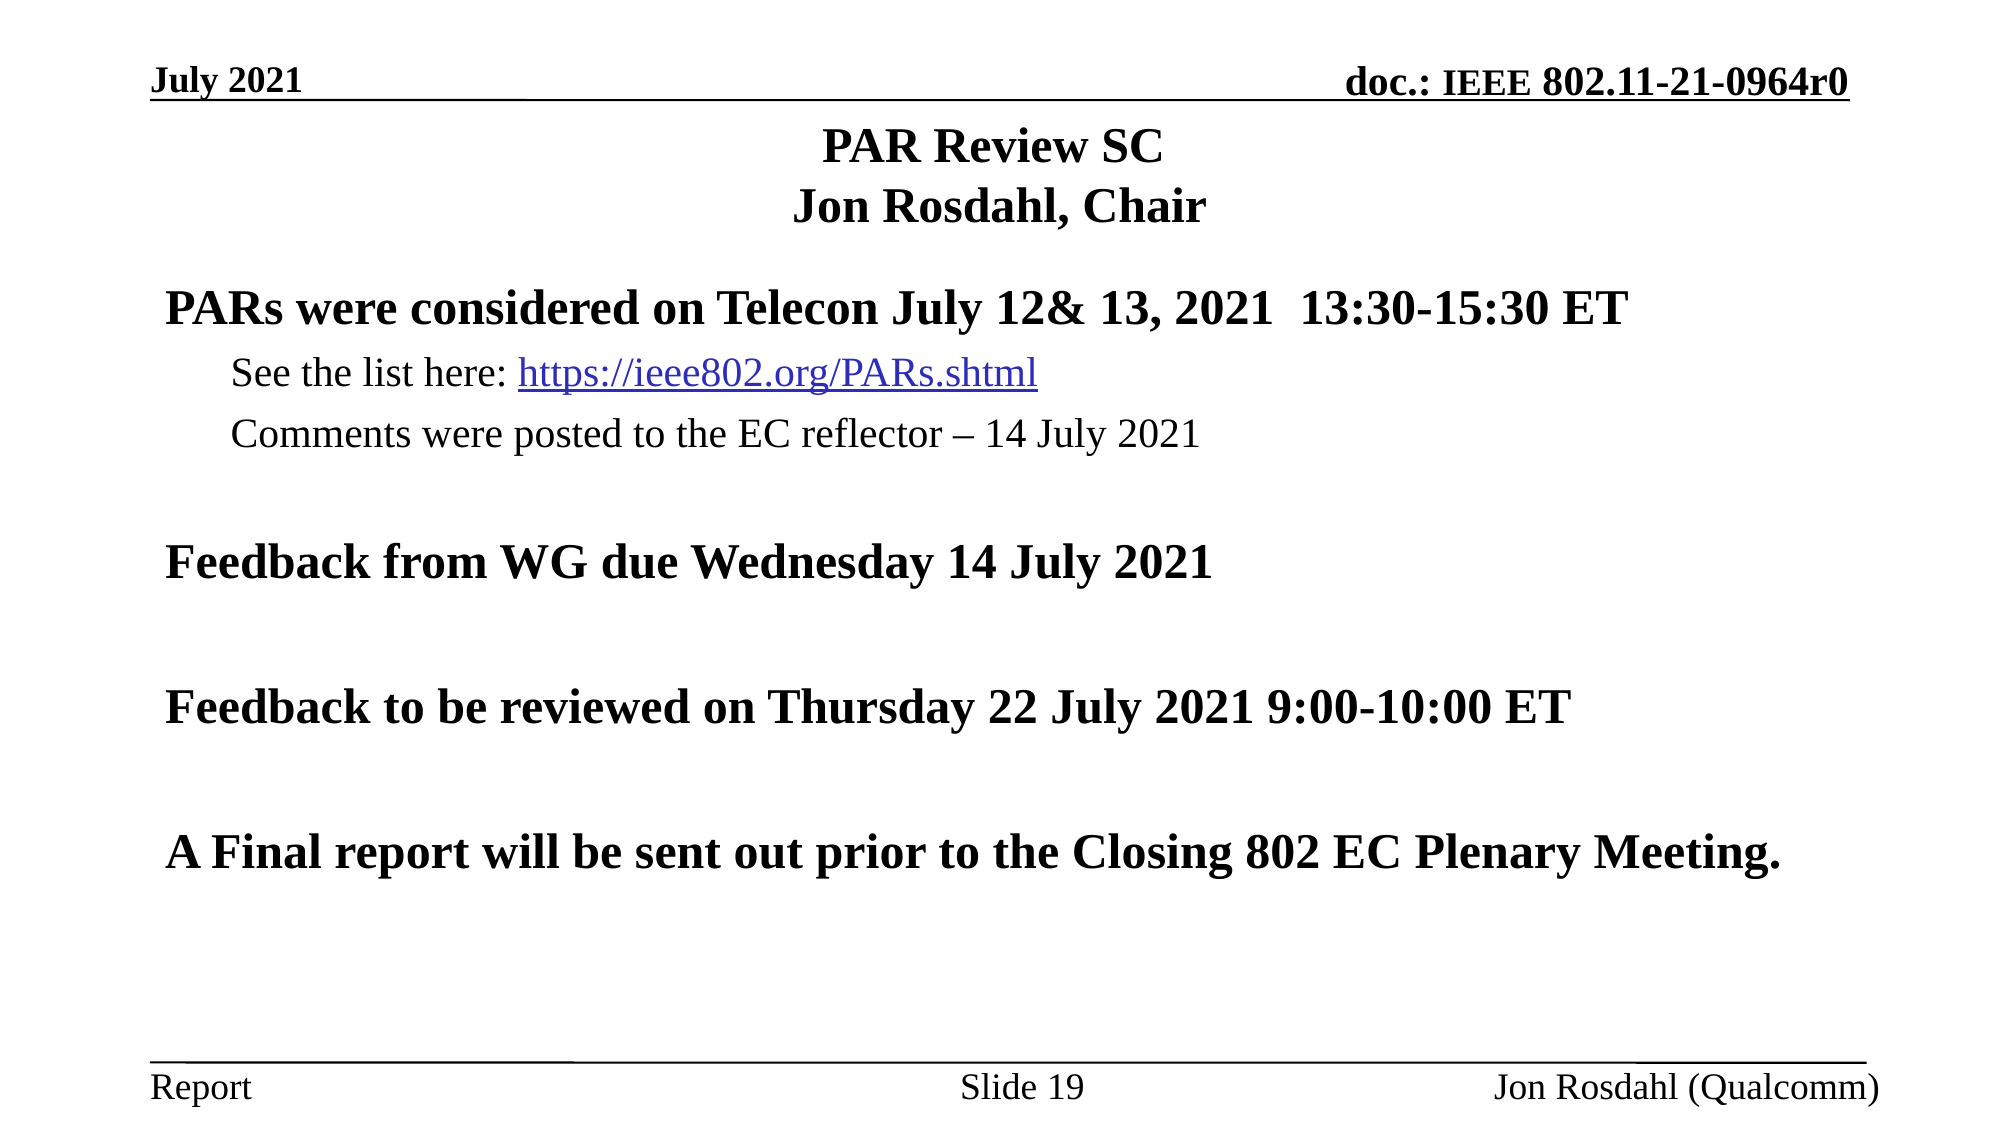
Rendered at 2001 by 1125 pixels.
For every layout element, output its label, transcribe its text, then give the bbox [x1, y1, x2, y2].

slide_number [149, 49, 431, 100]
list PARs were considered on Telecon July 12& 13, 2021 13:30-15:30 ET See the list here: https://ieee802.org/PARs.shtml Comments were posted to the EC reflector – 14 July 2021 Feedback from WG due Wednesday 14 July 2021 Feedback to be reviewed on Thursday 22 July 2021 9:00-10:00 ET A Final report will be sent out prior to the Closing 802 EC Plenary Meeting. [149, 266, 1850, 1000]
title PAR Review SC Jon Rosdahl, Chair [149, 112, 1850, 232]
footer Jon Rosdahl (Qualcomm) [1436, 1061, 1881, 1108]
slide_number Slide 19 [950, 1061, 1095, 1125]
